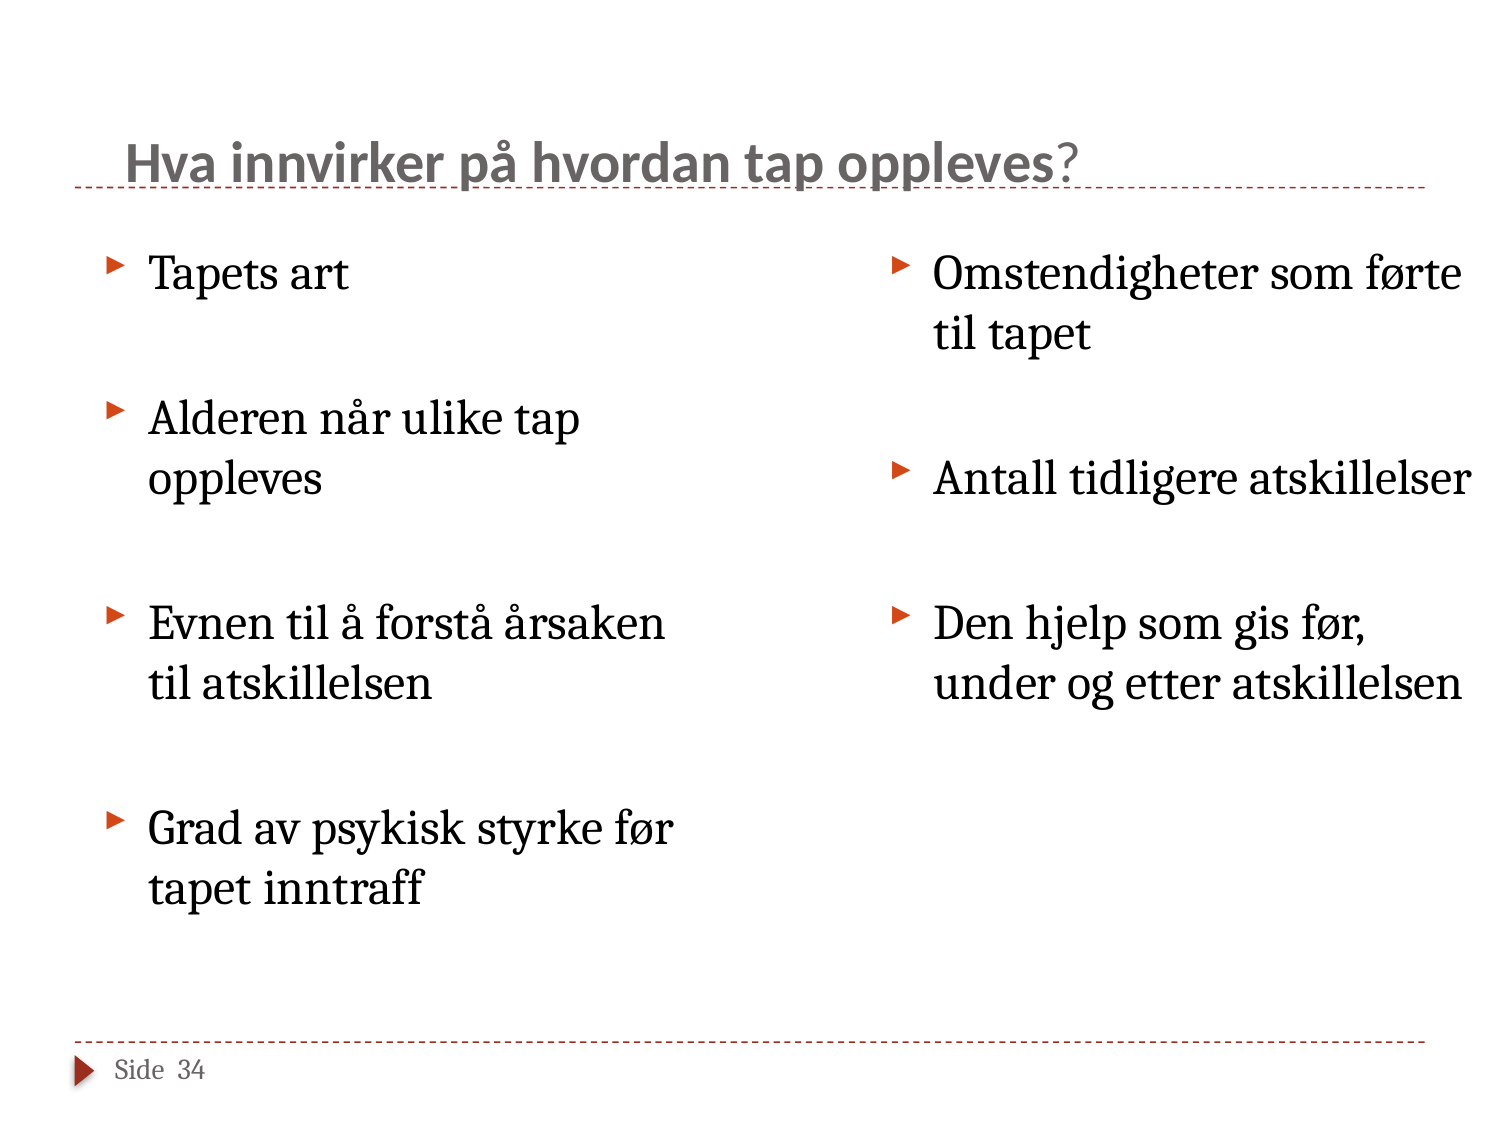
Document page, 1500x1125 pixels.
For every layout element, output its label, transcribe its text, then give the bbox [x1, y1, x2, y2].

title Hva innvirker på hvordan tap oppleves? [110, 65, 1308, 203]
list Omstendigheter som førte til tapet Antall tidligere atskillelser Den hjelp som gis før, under og etter atskillelsen [873, 231, 1500, 975]
slide_number Side 34 [100, 1042, 426, 1103]
list Tapets art Alderen når ulike tap oppleves Evnen til å forstå årsaken til atskillelsen Grad av psykisk styrke før tapet inntraff [88, 231, 714, 997]
